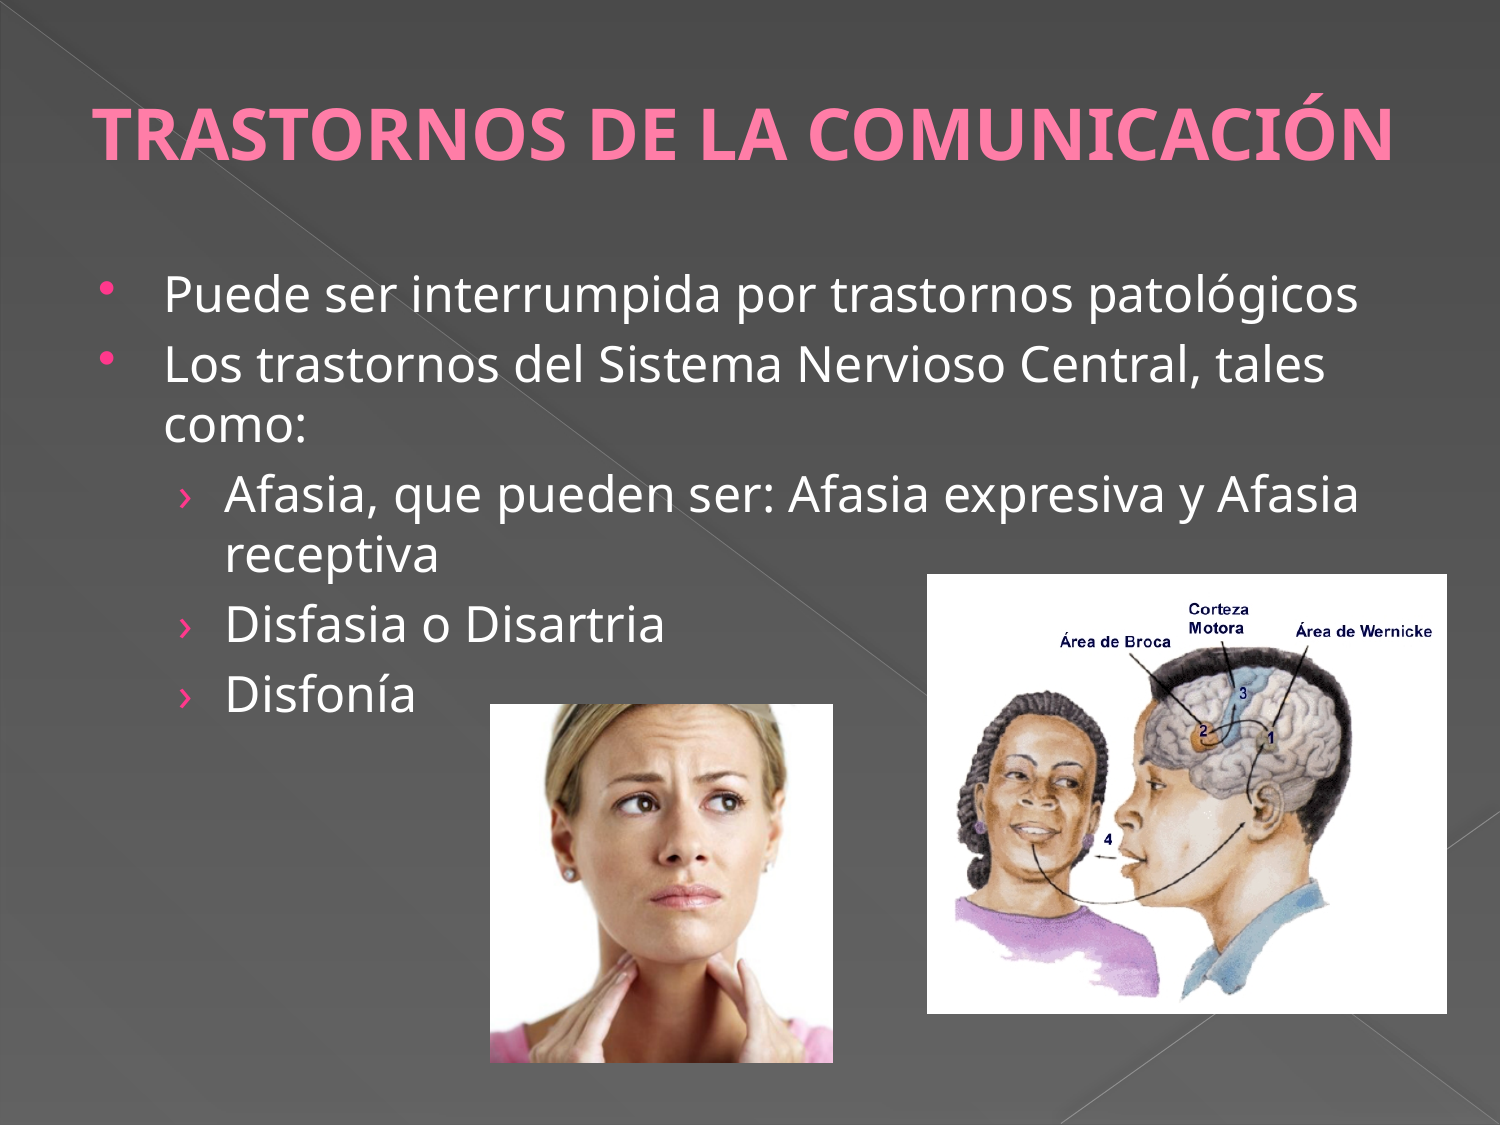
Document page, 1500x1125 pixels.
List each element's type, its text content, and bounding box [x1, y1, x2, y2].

picture [489, 703, 833, 1063]
picture [926, 574, 1448, 1014]
title TRASTORNOS DE LA COMUNICACIÓN [29, 43, 1459, 220]
list Puede ser interrumpida por trastornos patológicos Los trastornos del Sistema Nervioso Central, tales como: Afasia, que pueden ser: Afasia expresiva y Afasia receptiva Disfasia o Disartria Disfonía [75, 255, 1425, 764]
